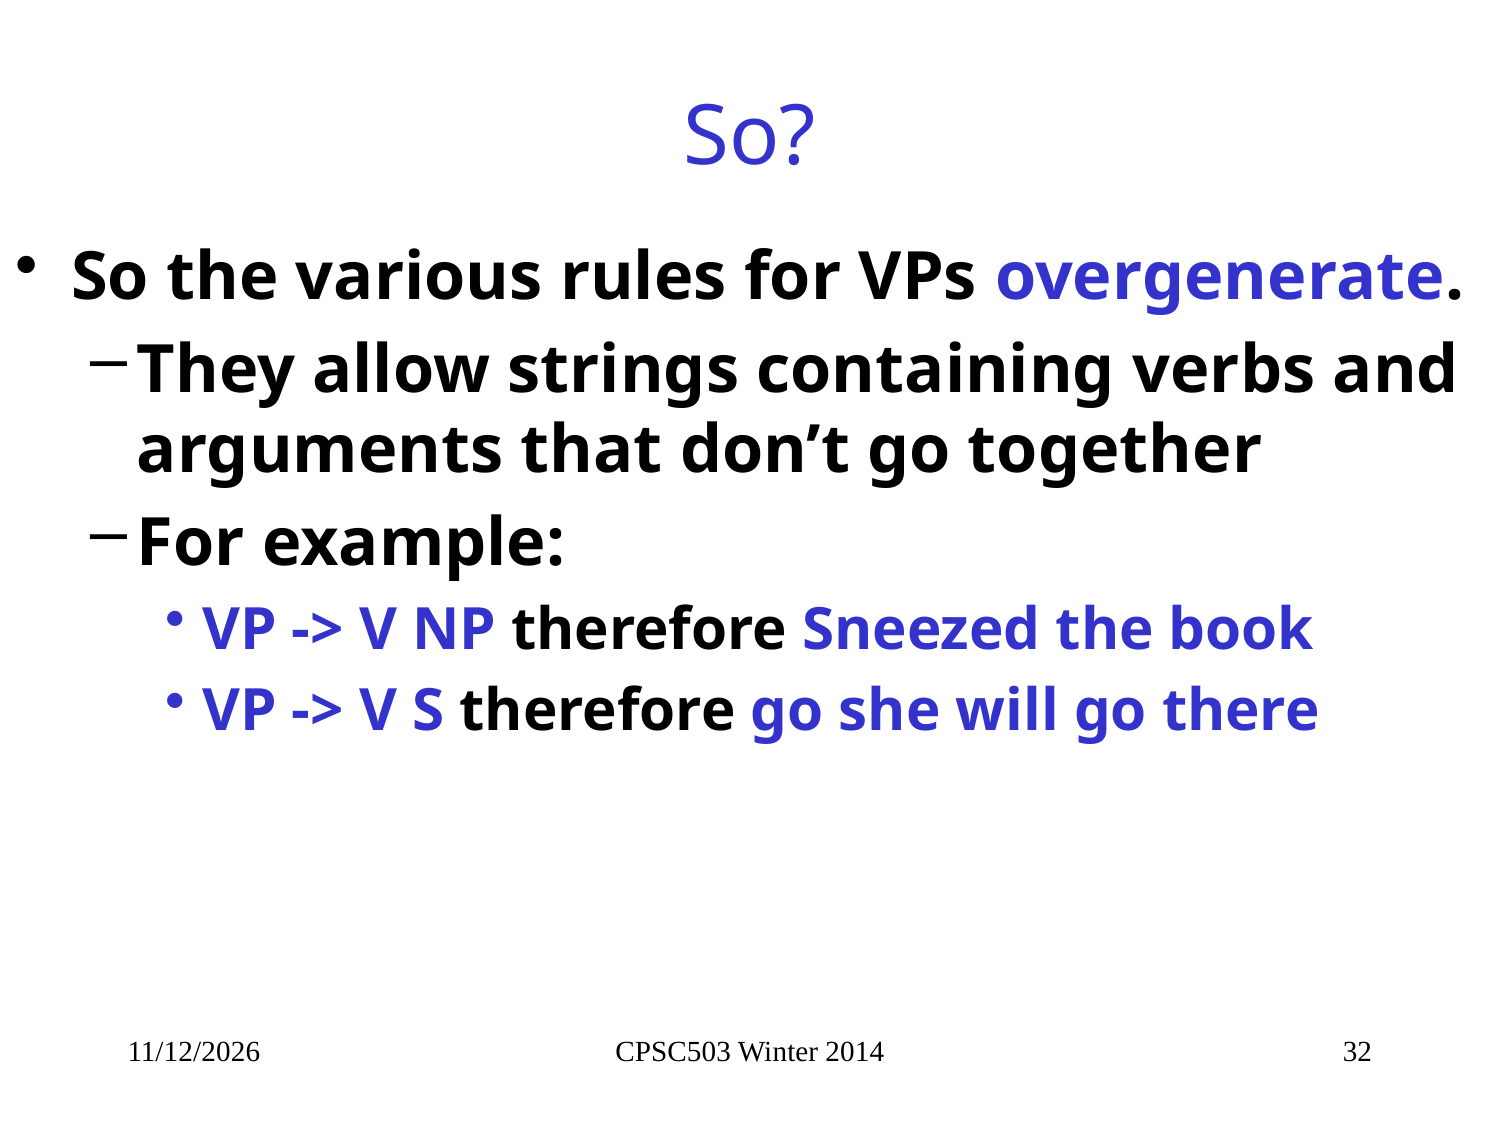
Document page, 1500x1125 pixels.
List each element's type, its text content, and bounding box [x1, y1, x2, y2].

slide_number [112, 1024, 426, 1101]
list So the various rules for VPs overgenerate. They allow strings containing verbs and arguments that don’t go together For example: VP -> V NP therefore Sneezed the book VP -> V S therefore go she will go there [0, 224, 1500, 963]
title So? [112, 37, 1388, 224]
slide_number 32 [1074, 1024, 1388, 1101]
footer CPSC503 Winter 2014 [512, 1024, 988, 1101]
